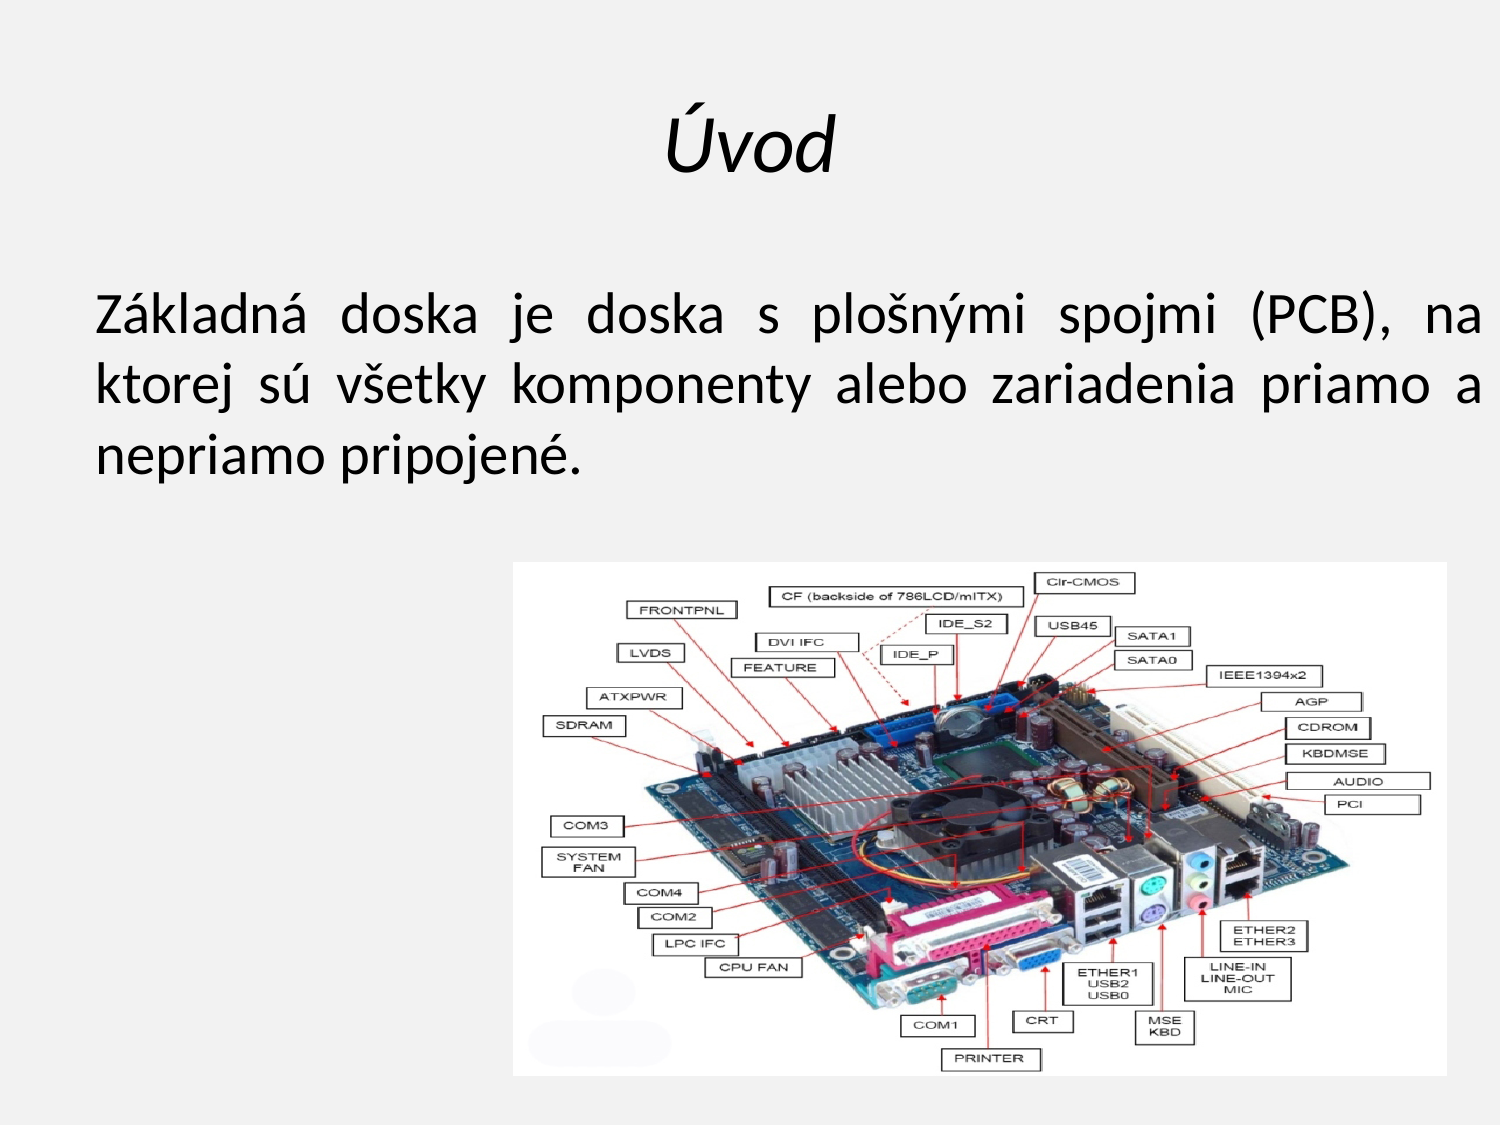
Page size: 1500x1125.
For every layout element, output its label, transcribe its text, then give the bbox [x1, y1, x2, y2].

title Úvod [75, 45, 1425, 233]
picture [513, 562, 1448, 1076]
list Základná doska je doska s plošnými spojmi (PCB), na ktorej sú všetky komponenty alebo zariadenia priamo a nepriamo pripojené. [75, 267, 1500, 495]
